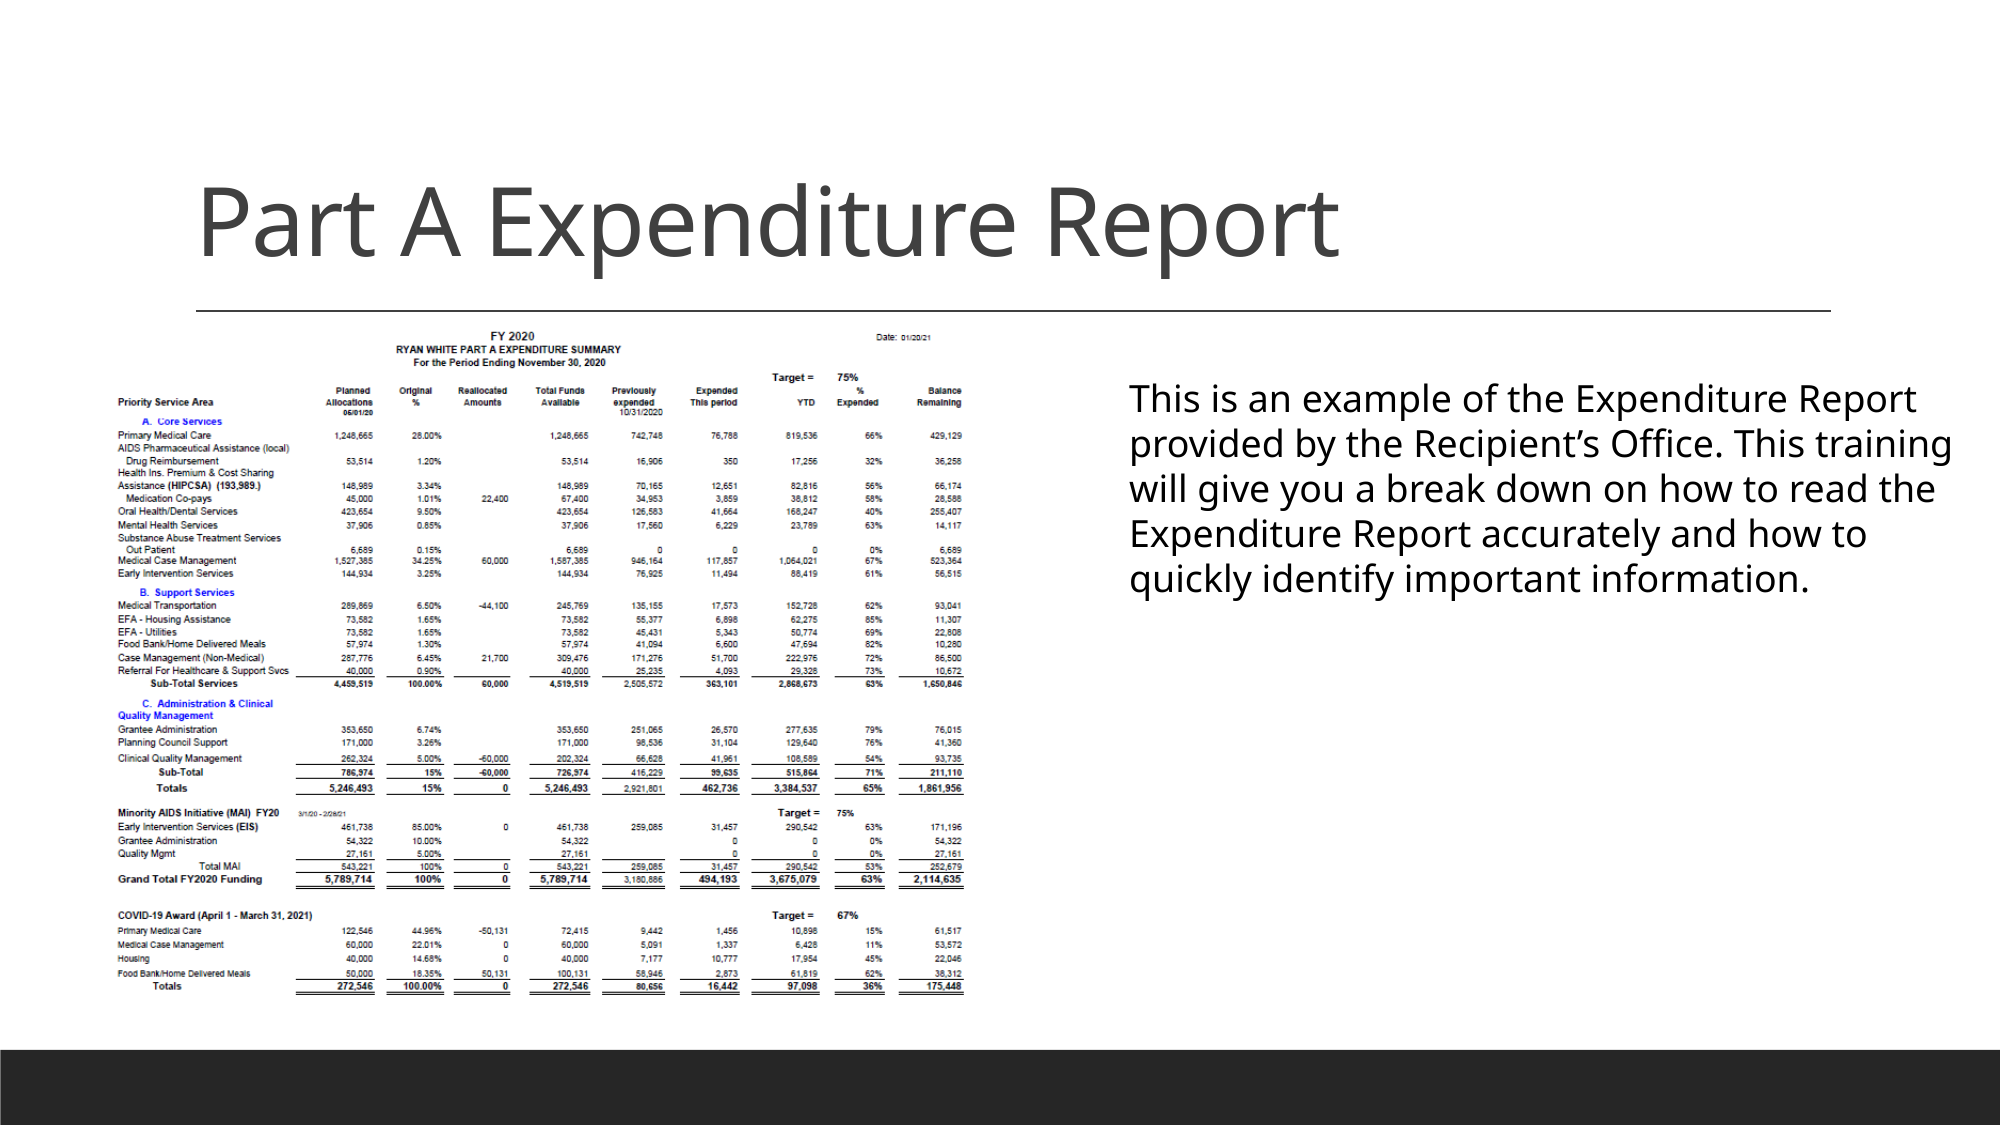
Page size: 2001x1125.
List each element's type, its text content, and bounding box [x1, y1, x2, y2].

picture [90, 319, 983, 1011]
title Part A Expenditure Report [180, 47, 1830, 285]
text_box This is an example of the Expenditure Report provided by the Recipient’s Office. This training will give you a break down on how to read the Expenditure Report accurately and how to quickly identify important information. [1114, 367, 1986, 608]
